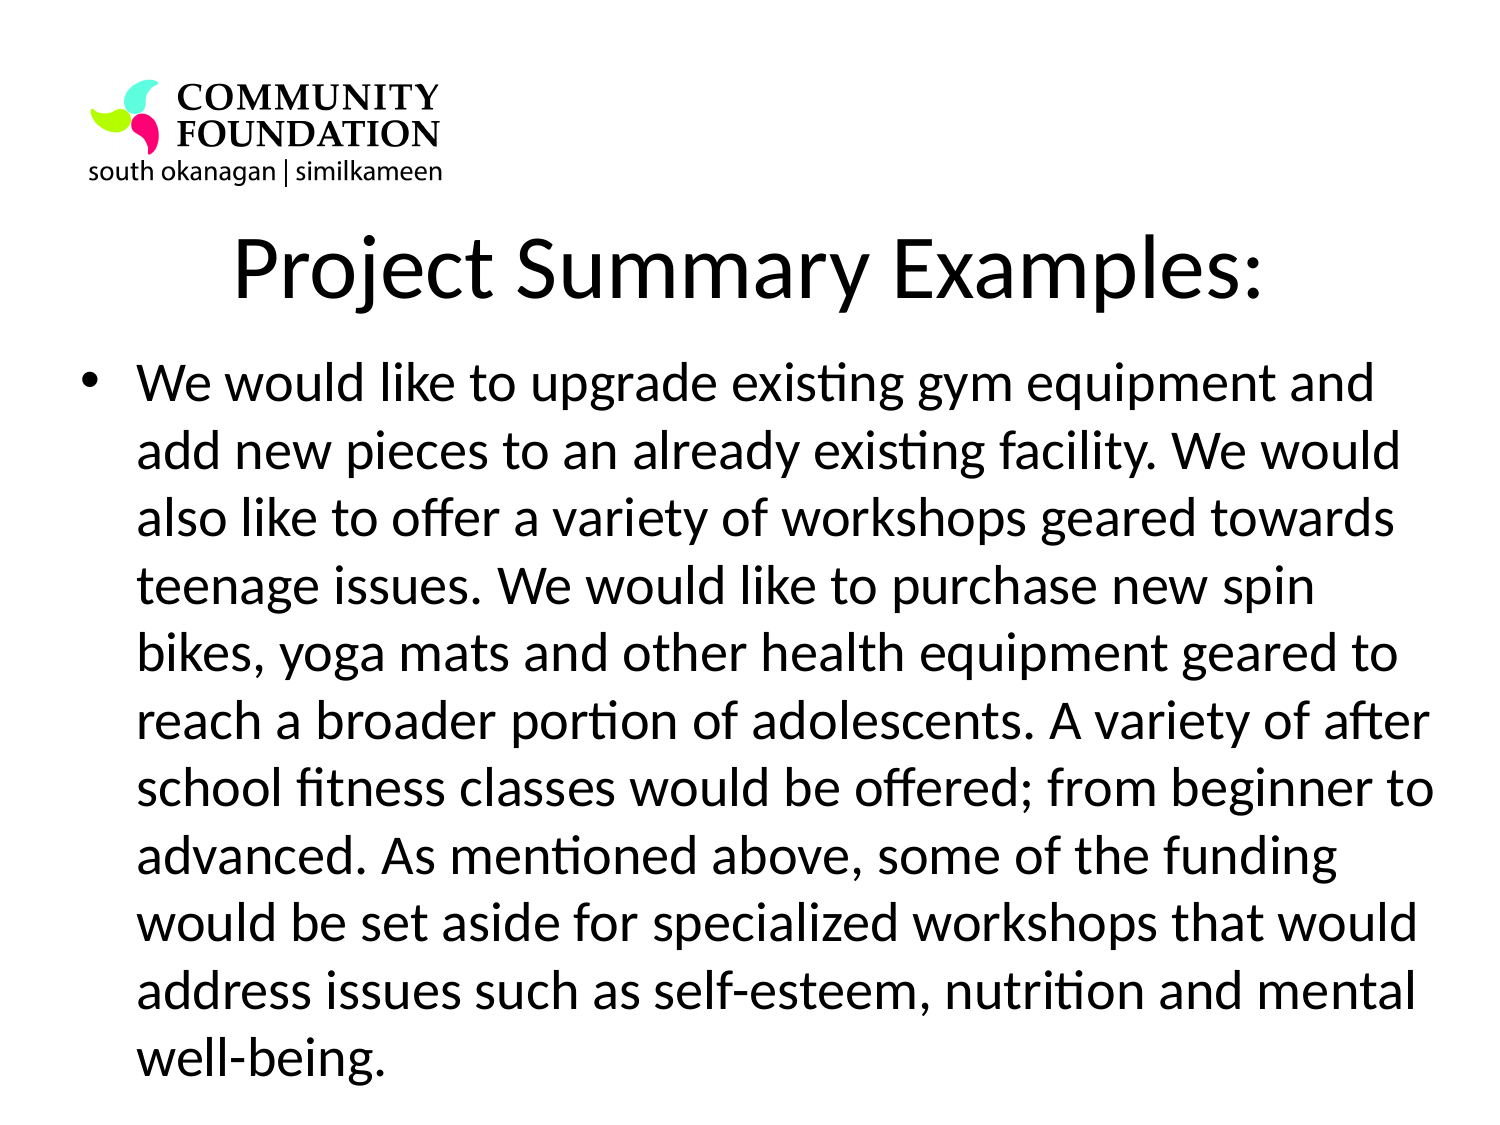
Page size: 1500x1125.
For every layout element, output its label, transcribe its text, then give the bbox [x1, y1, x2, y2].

text_box Project Summary Examples: [112, 196, 1388, 338]
picture [88, 77, 444, 187]
text_box We would like to upgrade existing gym equipment and add new pieces to an already existing facility. We would also like to offer a variety of workshops geared towards teenage issues. We would like to purchase new spin bikes, yoga mats and other health equipment geared to reach a broader portion of adolescents. A variety of after school fitness classes would be offered; from beginner to advanced. As mentioned above, some of the funding would be set aside for specialized workshops that would address issues such as self-esteem, nutrition and mental well-being. [64, 338, 1471, 965]
